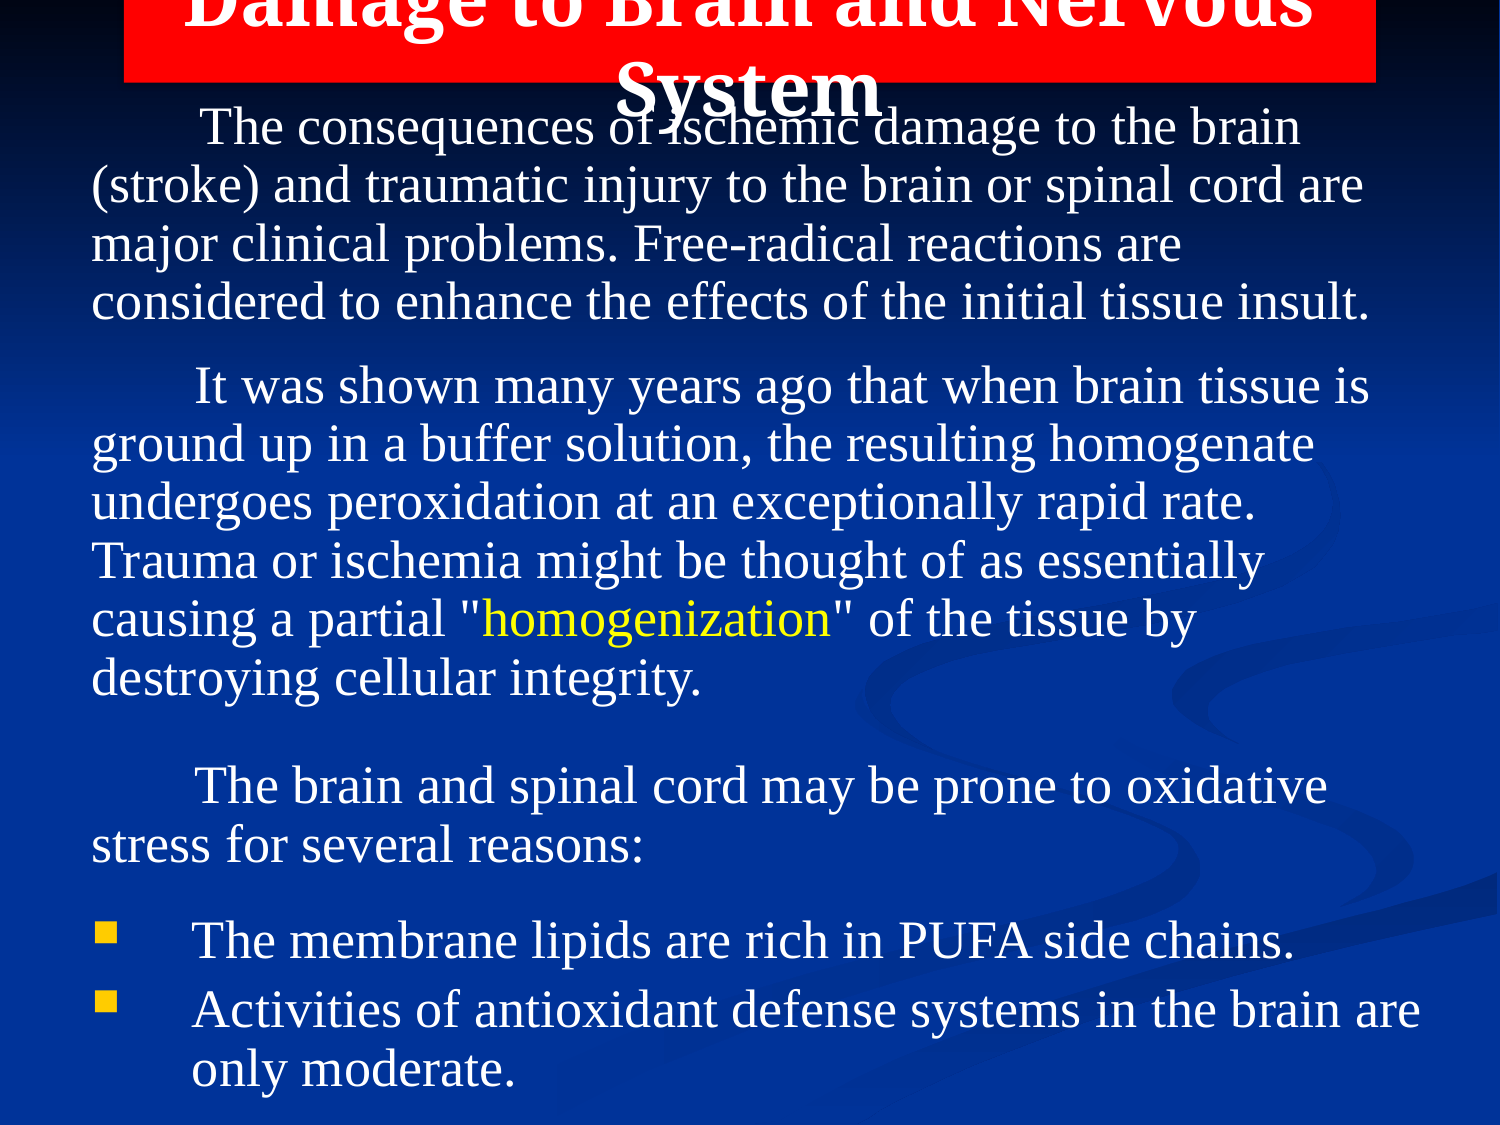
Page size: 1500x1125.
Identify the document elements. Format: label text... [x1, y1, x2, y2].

list The consequences of ischemic damage to the brain (stroke) and traumatic injury to the brain or spinal cord are major clinical problems. Free-radical reactions are considered to enhance the effects of the initial tissue insult. It was shown many years ago that when brain tissue is ground up in a buffer solution, the resulting homogenate undergoes peroxidation at an exceptionally rapid rate. Trauma or ischemia might be thought of as essentially causing a partial "homogenization" of the tissue by destroying cellular integrity. The brain and spinal cord may be prone to oxidative stress for several reasons: The membrane lipids are rich in PUFA side chains. Activities of antioxidant defense systems in the brain are only moderate. [76, 89, 1448, 1114]
title Damage to Brain and Nervous System [74, 0, 1426, 136]
